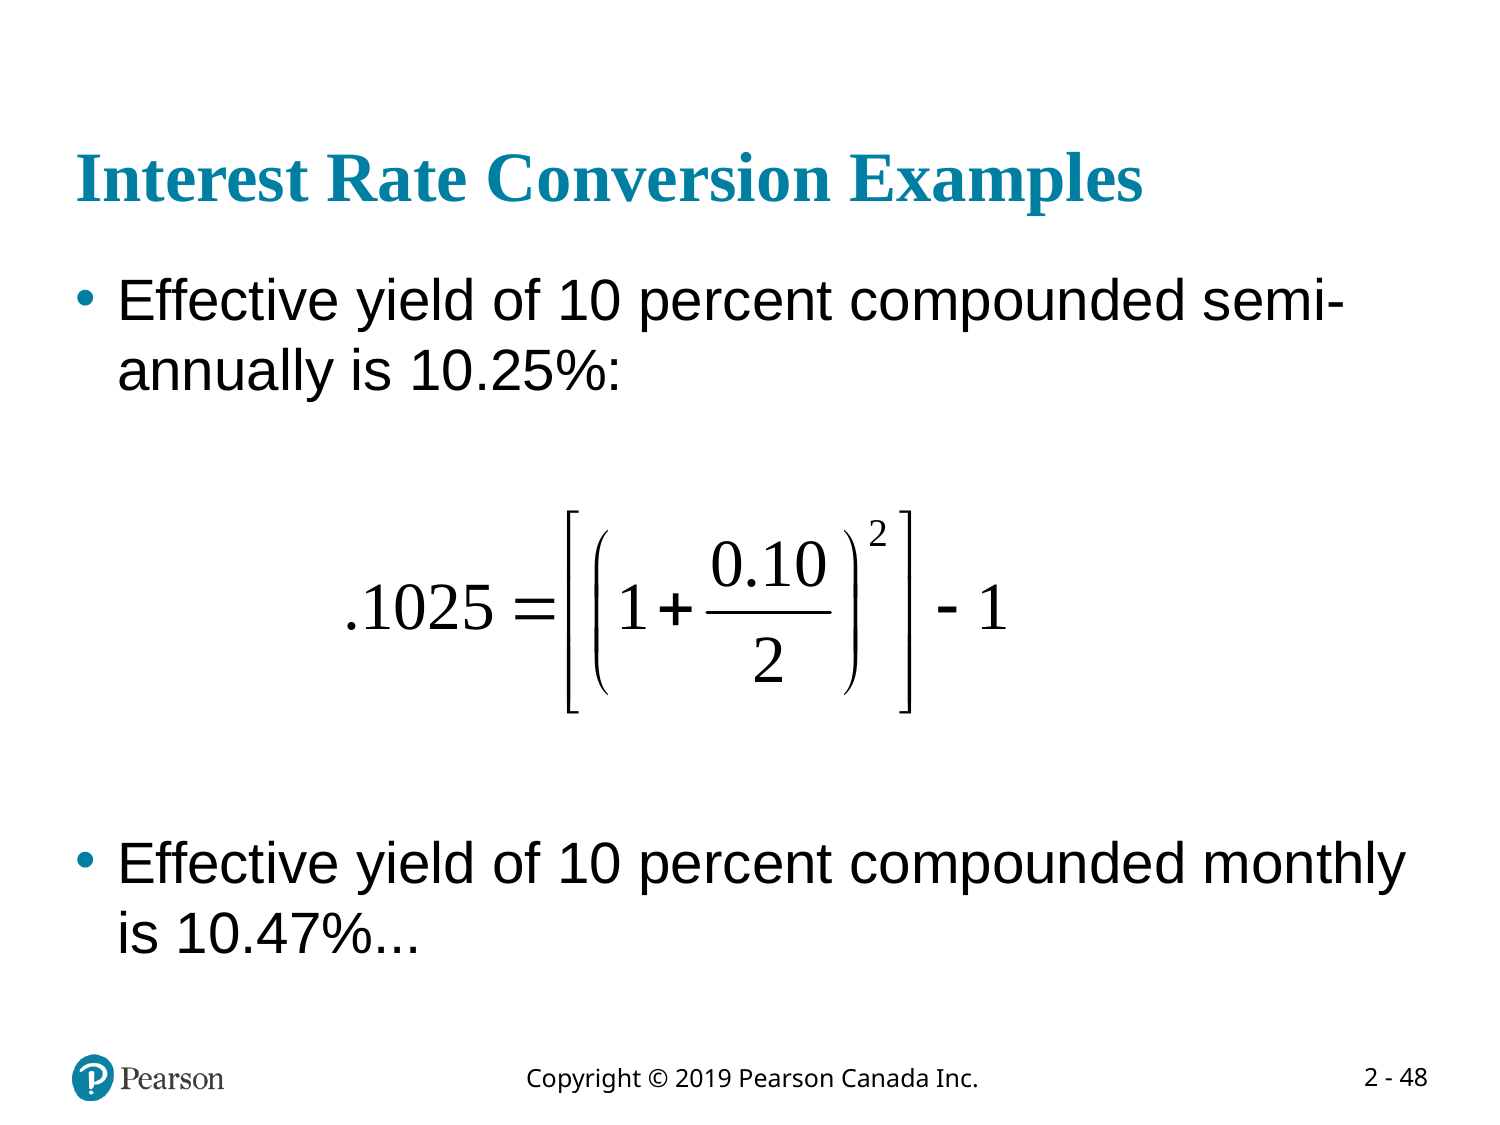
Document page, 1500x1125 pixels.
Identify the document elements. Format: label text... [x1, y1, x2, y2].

list Effective yield of 10 percent compounded semi-annually is 10.25%: [75, 262, 1425, 413]
picture [99, 1054, 224, 1101]
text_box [337, 499, 1019, 726]
list Effective yield of 10 percent compounded monthly is 10.47%... [75, 825, 1425, 1005]
picture [72, 1087, 83, 1101]
title Interest Rate Conversion Examples [75, 35, 1425, 216]
picture [72, 1054, 89, 1072]
picture [81, 1064, 107, 1089]
